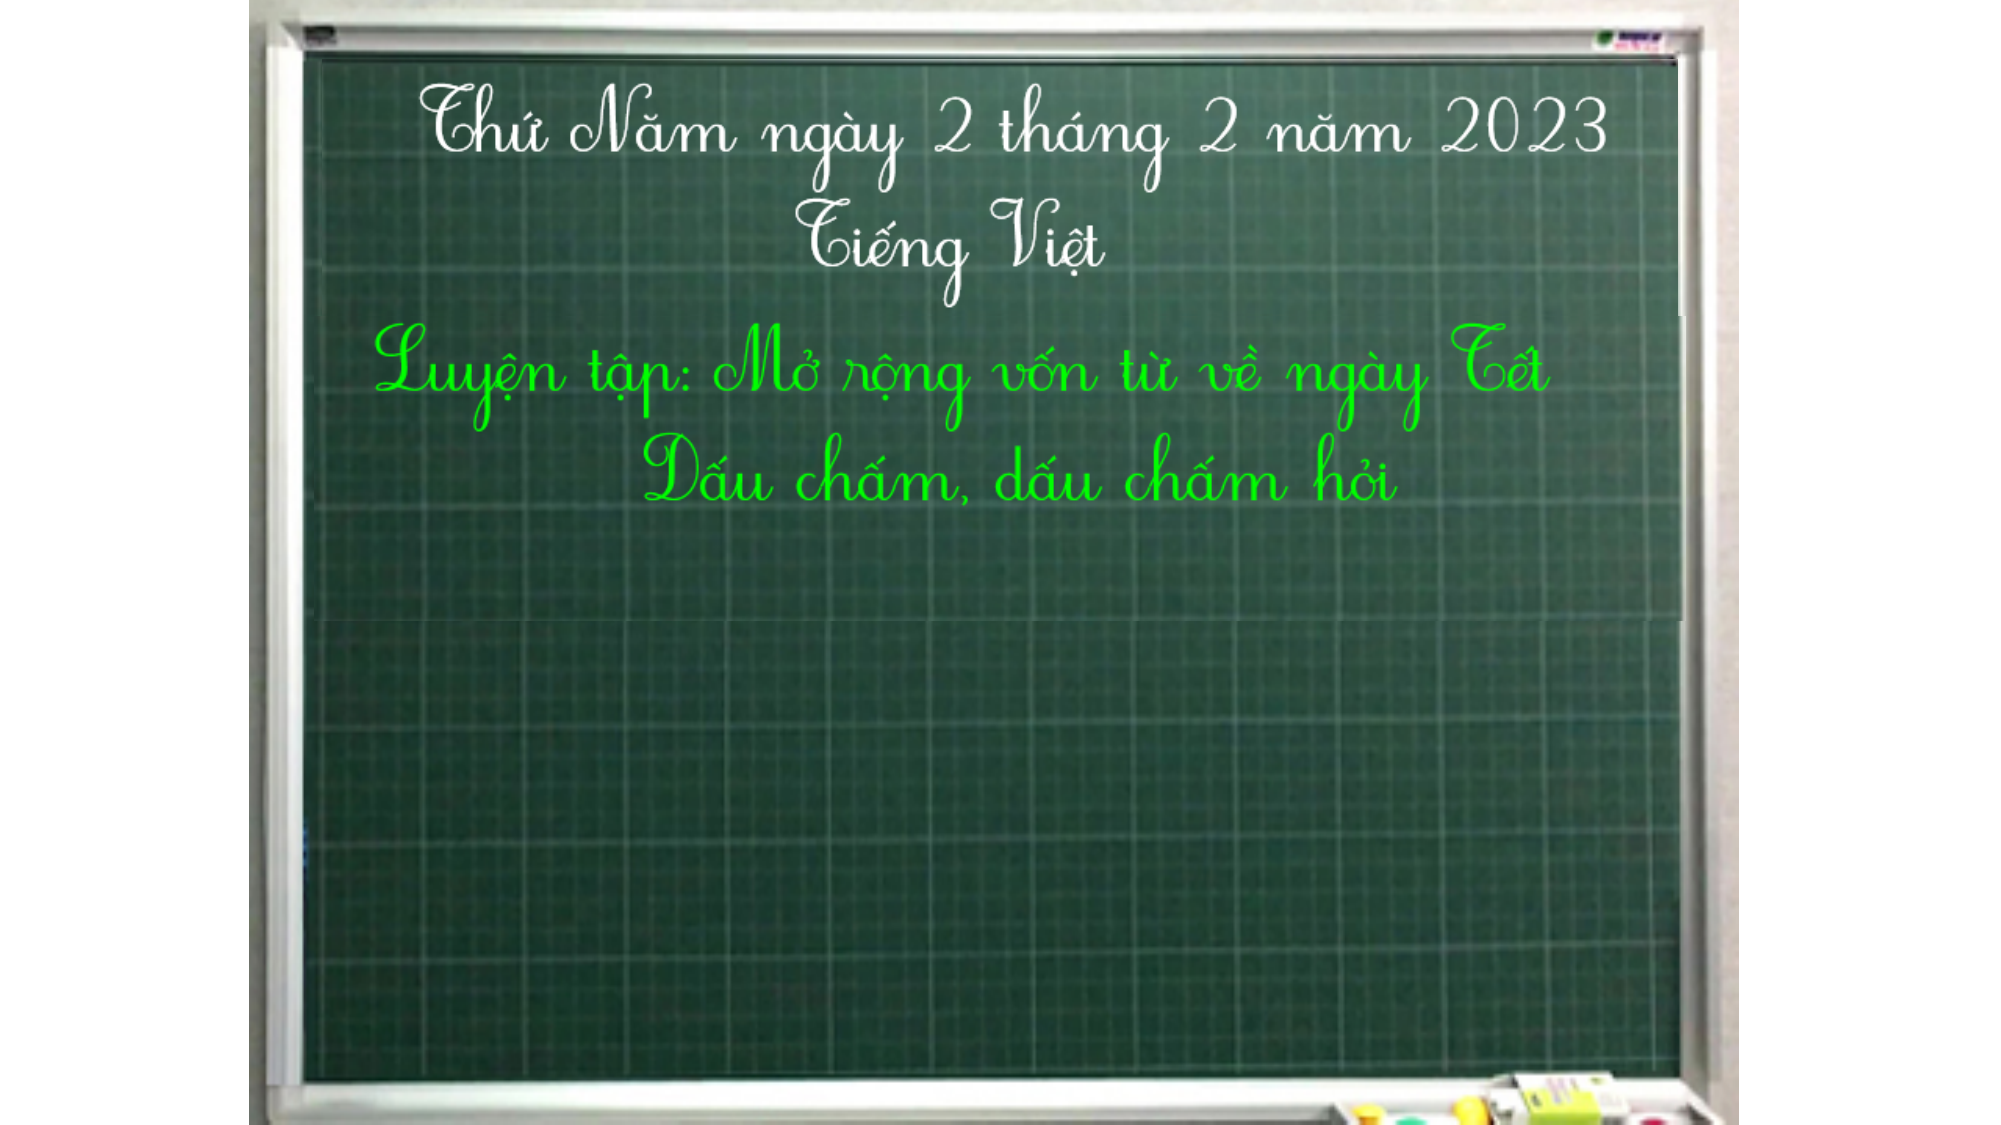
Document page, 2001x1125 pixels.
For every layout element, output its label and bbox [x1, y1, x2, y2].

picture [249, 0, 1739, 1125]
